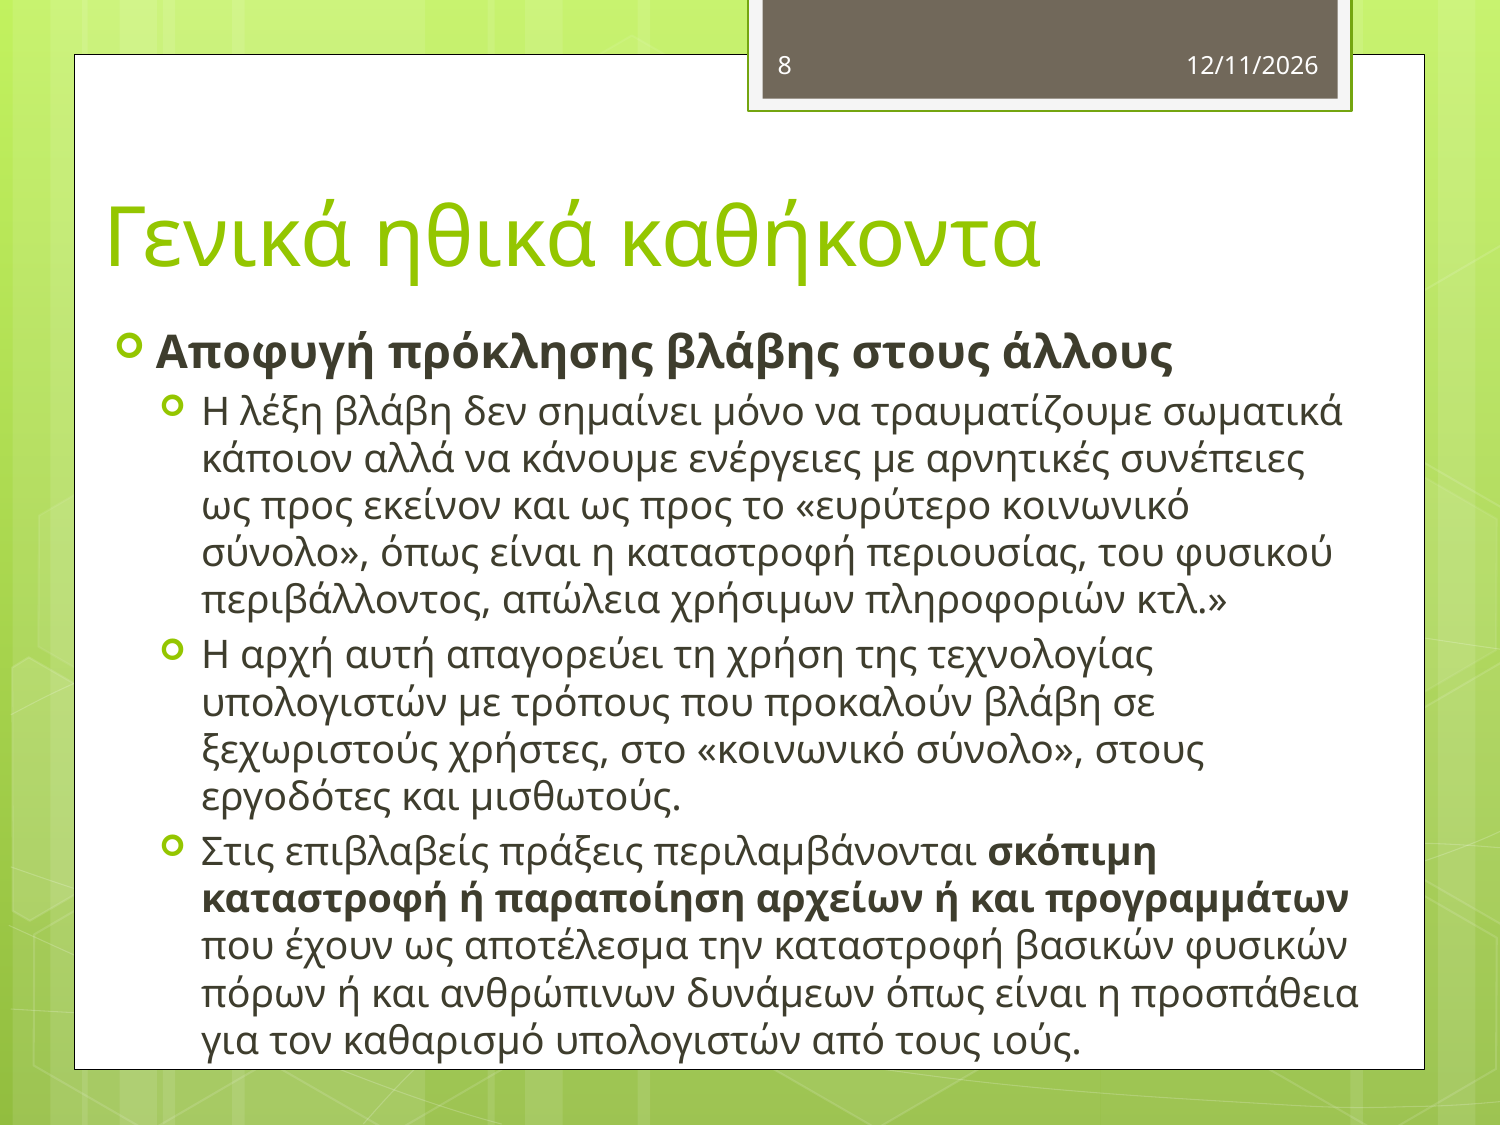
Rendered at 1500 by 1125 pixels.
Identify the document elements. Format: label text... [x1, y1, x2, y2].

list Αποφυγή πρόκλησης βλάβης στους άλλους Η λέξη βλάβη δεν σημαίνει μόνο να τραυματίζουμε σωματικά κάποιον αλλά να κάνουμε ενέργειες με αρνητικές συνέπειες ως προς εκείνον και ως προς το «ευρύτερο κοινωνικό σύνολο», όπως είναι η καταστροφή περιουσίας, του φυσικού περιβάλλοντος, απώλεια χρήσιμων πληροφοριών κτλ.» Η αρχή αυτή απαγορεύει τη χρήση της τεχνολογίας υπολογιστών με τρόπους που προκαλούν βλάβη σε ξεχωριστούς χρήστες, στο «κοινωνικό σύνολο», στους εργοδότες και μισθωτούς. Στις επιβλαβείς πράξεις περιλαμβάνονται σκόπιμη καταστροφή ή παραποίηση αρχείων ή και προγραμμάτων που έχουν ως αποτέλεσμα την καταστροφή βασικών φυσικών πόρων ή και ανθρώπινων δυνάμεων όπως είναι η προσπάθεια για τον καθαρισμό υπολογιστών από τους ιούς. [88, 314, 1376, 1083]
slide_number 8 [762, 36, 982, 97]
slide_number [983, 36, 1334, 97]
title Γενικά ηθικά καθήκοντα [88, 103, 1241, 291]
